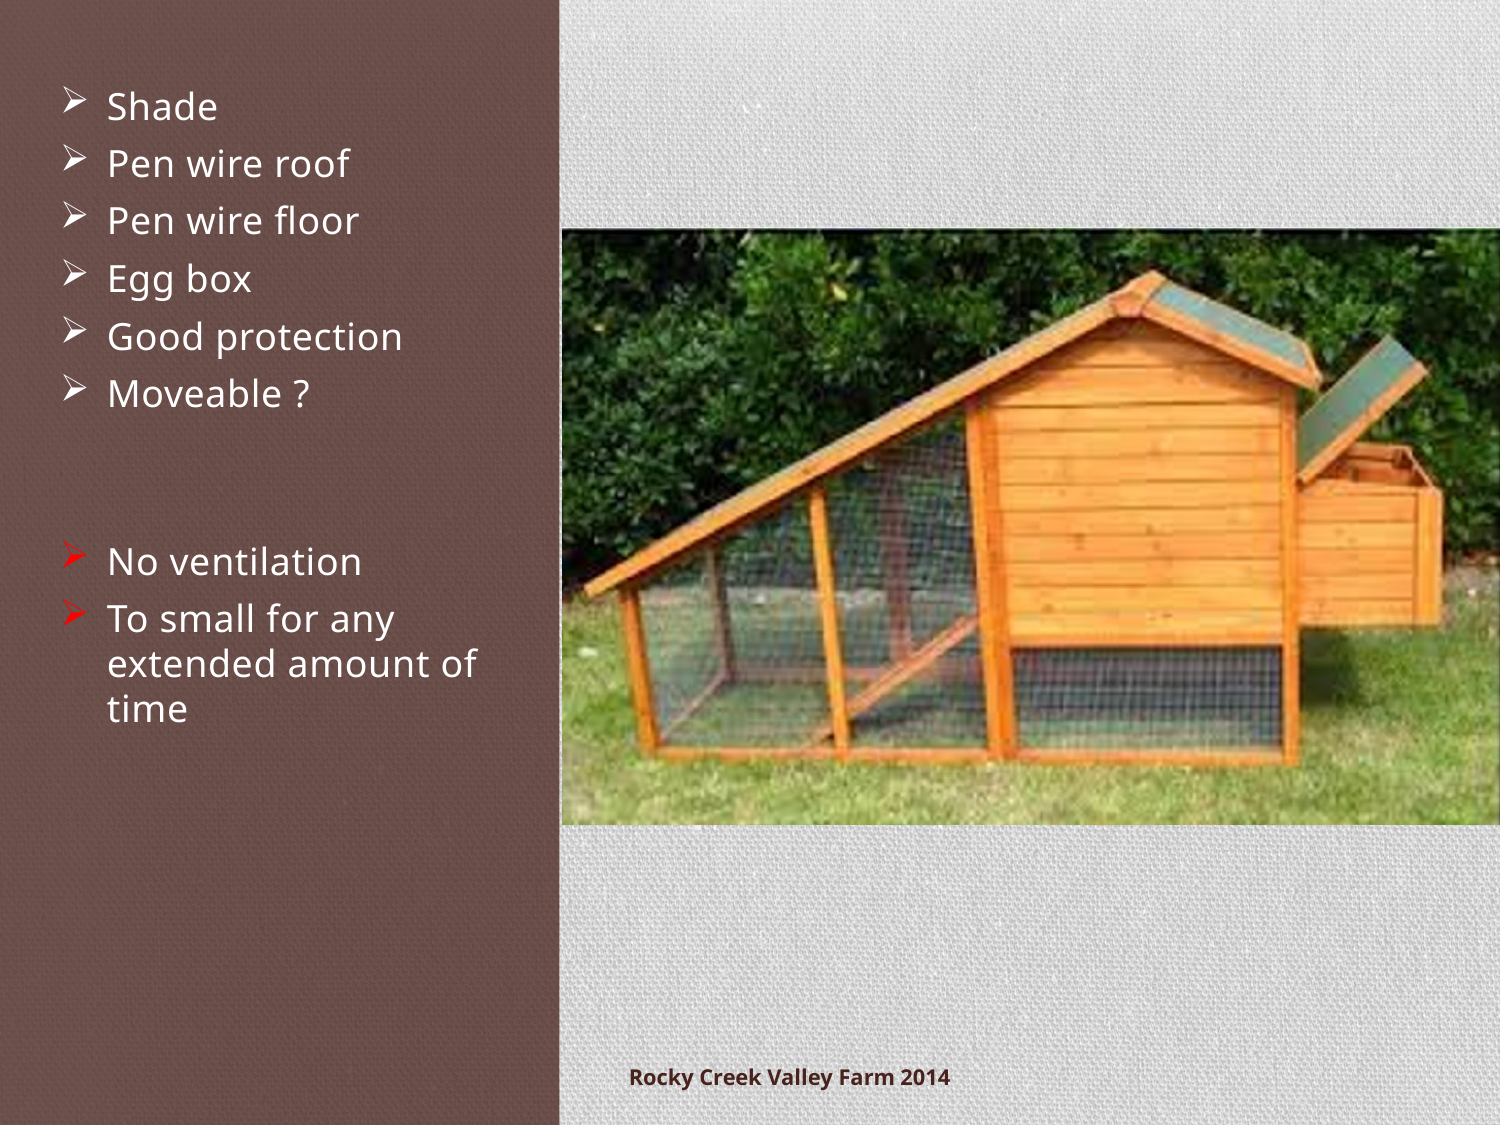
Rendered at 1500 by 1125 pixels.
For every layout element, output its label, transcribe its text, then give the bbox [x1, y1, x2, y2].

picture [562, 227, 1500, 826]
list Shade Pen wire roof Pen wire floor Egg box Good protection Moveable ? No ventilation To small for any extended amount of time [45, 75, 510, 1025]
footer Rocky Creek Valley Farm 2014 [614, 1054, 1285, 1103]
